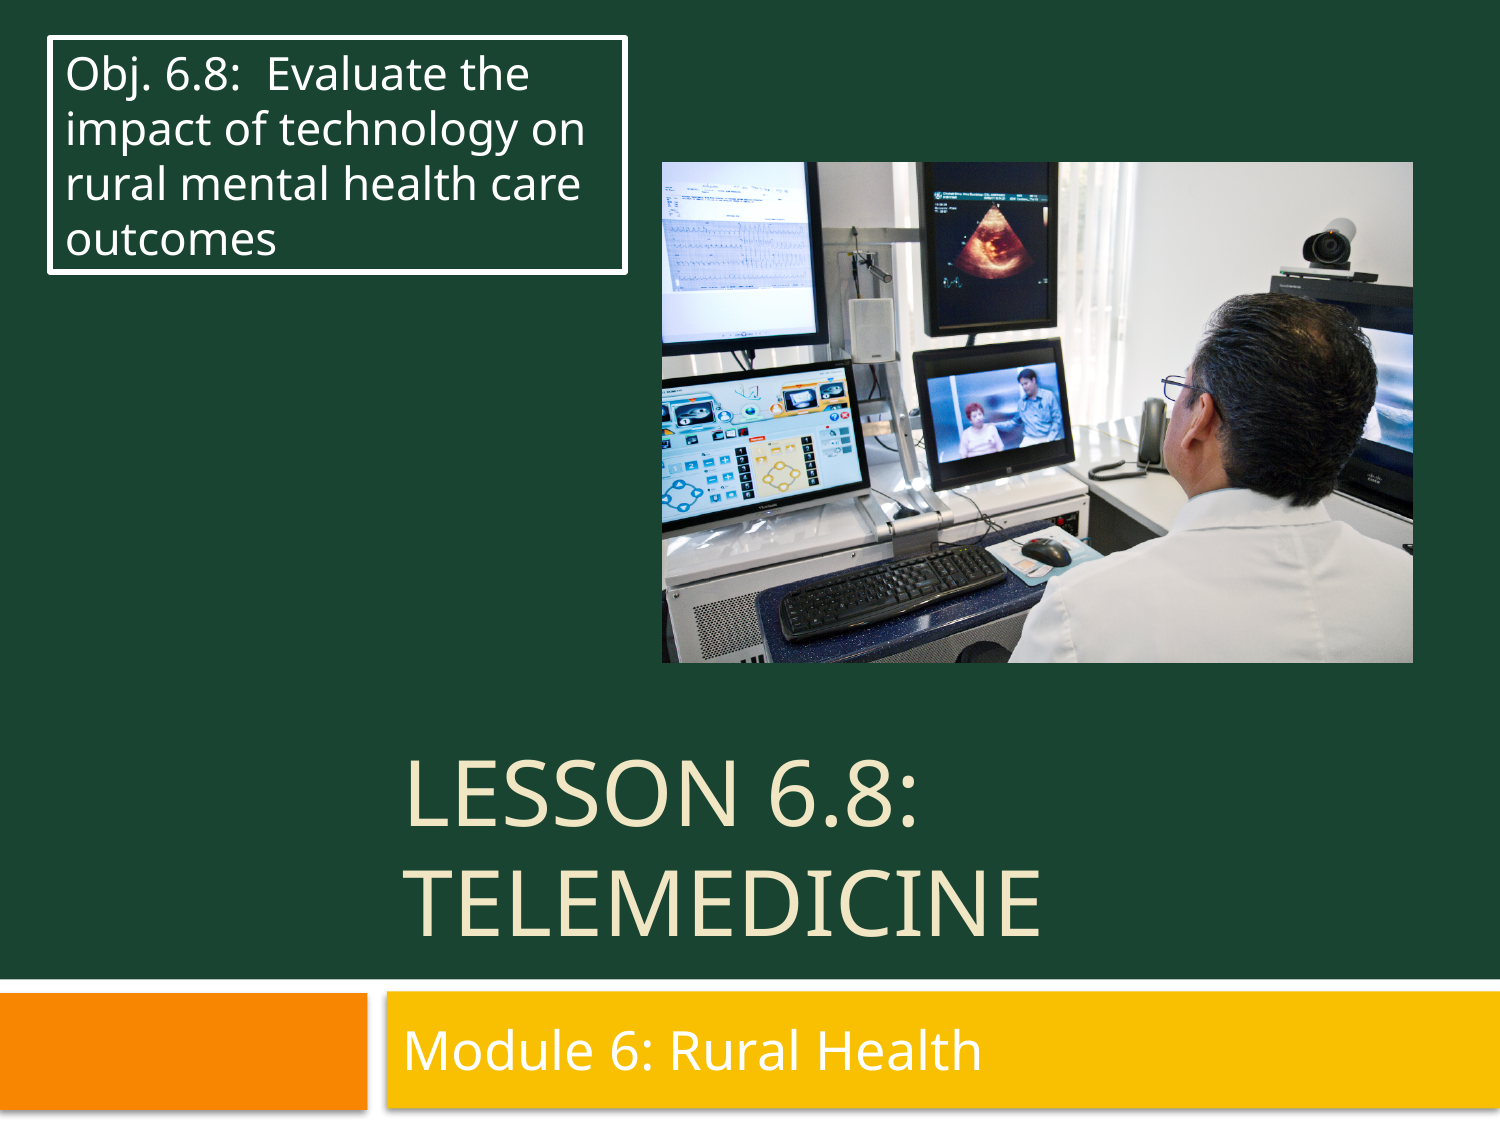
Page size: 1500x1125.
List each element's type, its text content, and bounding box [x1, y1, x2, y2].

text_box Obj. 6.8: Evaluate the impact of technology on rural mental health care outcomes [50, 37, 625, 273]
subtitle Module 6: Rural Health [387, 992, 1488, 1105]
title Lesson 6.8: Telemedicine [387, 662, 1450, 963]
picture [662, 162, 1413, 663]
